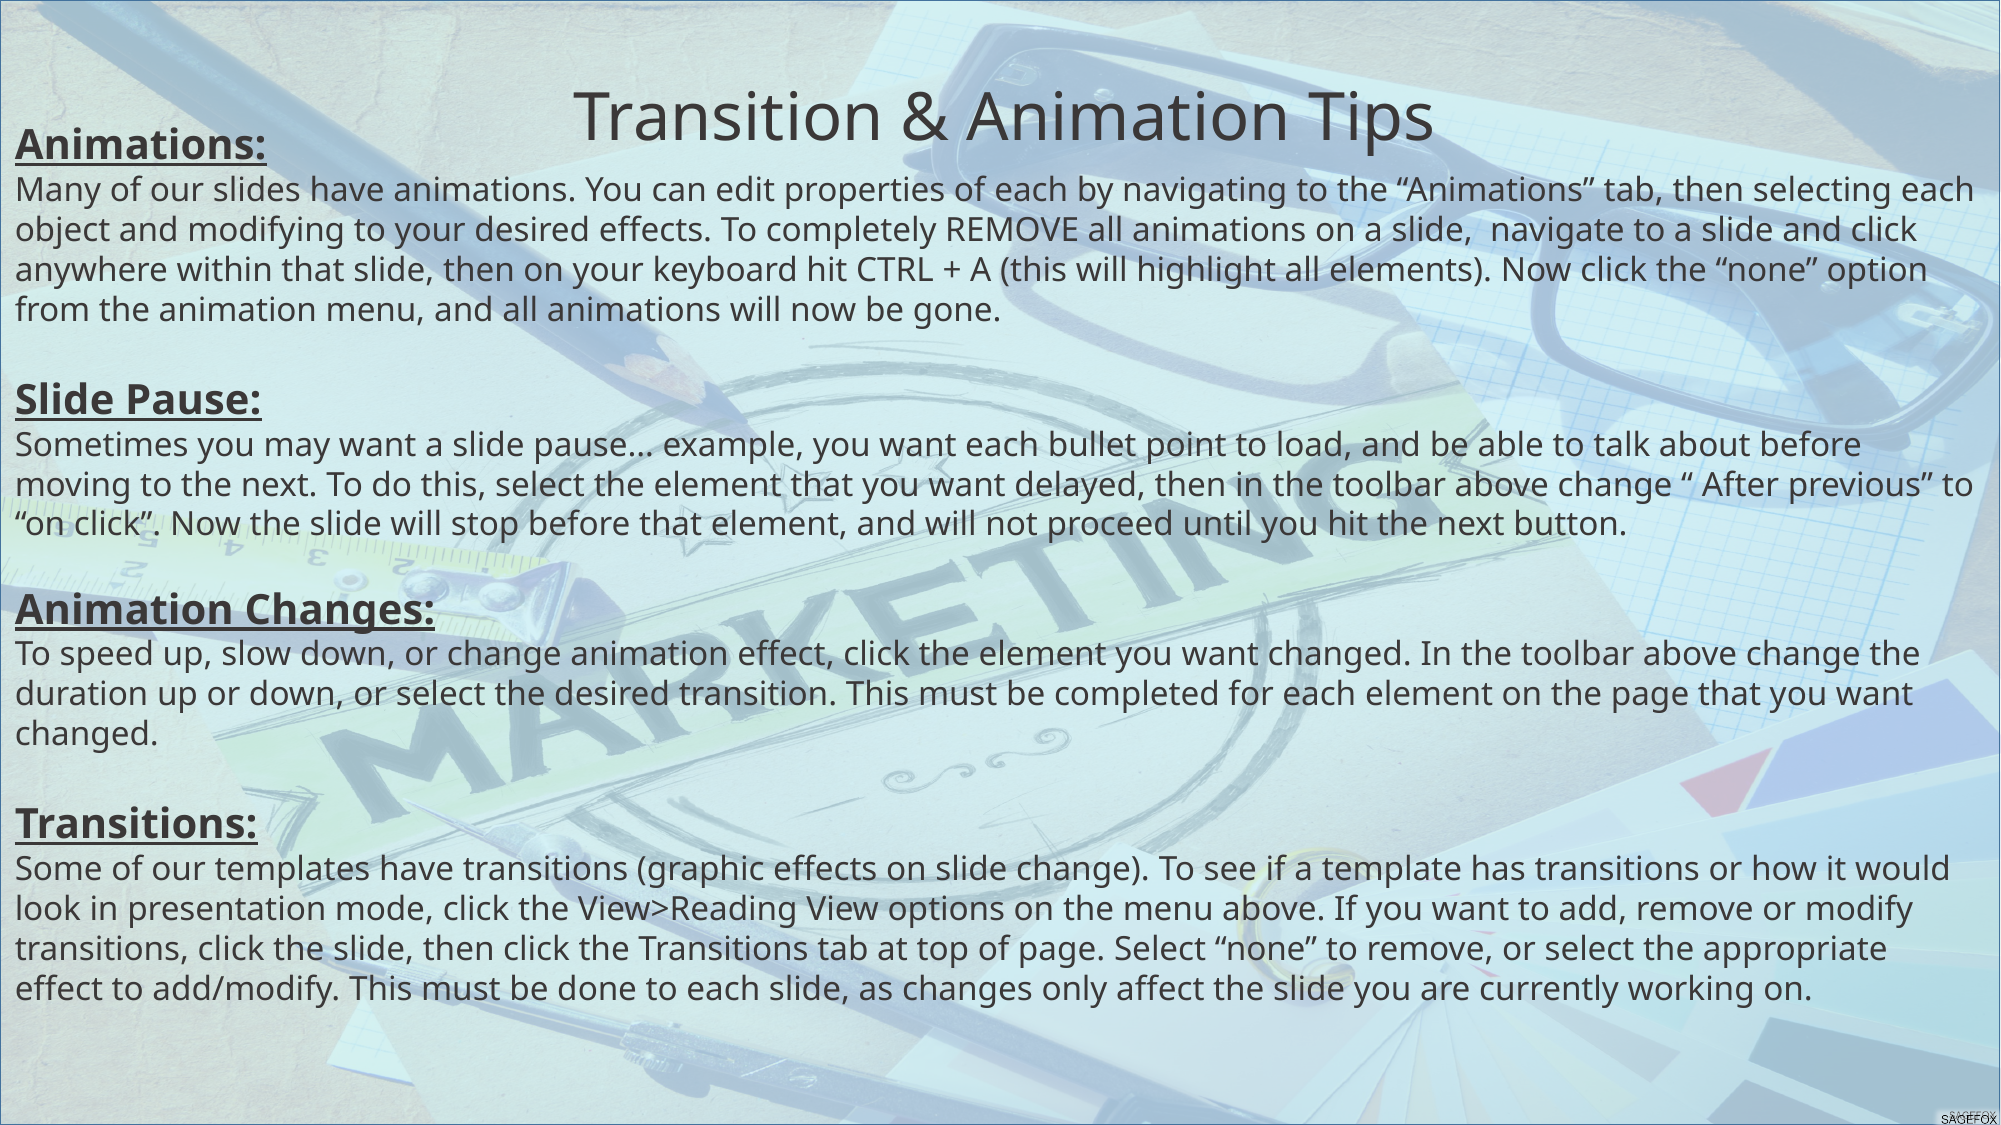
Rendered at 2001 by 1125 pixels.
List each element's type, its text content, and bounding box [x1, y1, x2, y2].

title Transition & Animation Tips [477, 59, 1532, 177]
text_box Animations: Many of our slides have animations. You can edit properties of each by navigating to the “Animations” tab, then selecting each object and modifying to your desired effects. To completely REMOVE all animations on a slide, navigate to a slide and click anywhere within that slide, then on your keyboard hit CTRL + A (this will highlight all elements). Now click the “none” option from the animation menu, and all animations will now be gone. Slide Pause: Sometimes you may want a slide pause… example, you want each bullet point to load, and be able to talk about before moving to the next. To do this, select the element that you want delayed, then in the toolbar above change “ After previous” to “on click”. Now the slide will stop before that element, and will not proceed until you hit the next button. Animation Changes: To speed up, slow down, or change animation effect, click the element you want changed. In the toolbar above change the duration up or down, or select the desired transition. This must be completed for each element on the page that you want changed. Transitions: Some of our templates have transitions (graphic effects on slide change). To see if a template has transitions or how it would look in presentation mode, click the View>Reading View options on the menu above. If you want to add, remove or modify transitions, click the slide, then click the Transitions tab at top of page. Select “none” to remove, or select the appropriate effect to add/modify. This must be done to each slide, as changes only affect the slide you are currently working on. [0, 0, 2000, 1125]
picture [1938, 1114, 1999, 1125]
